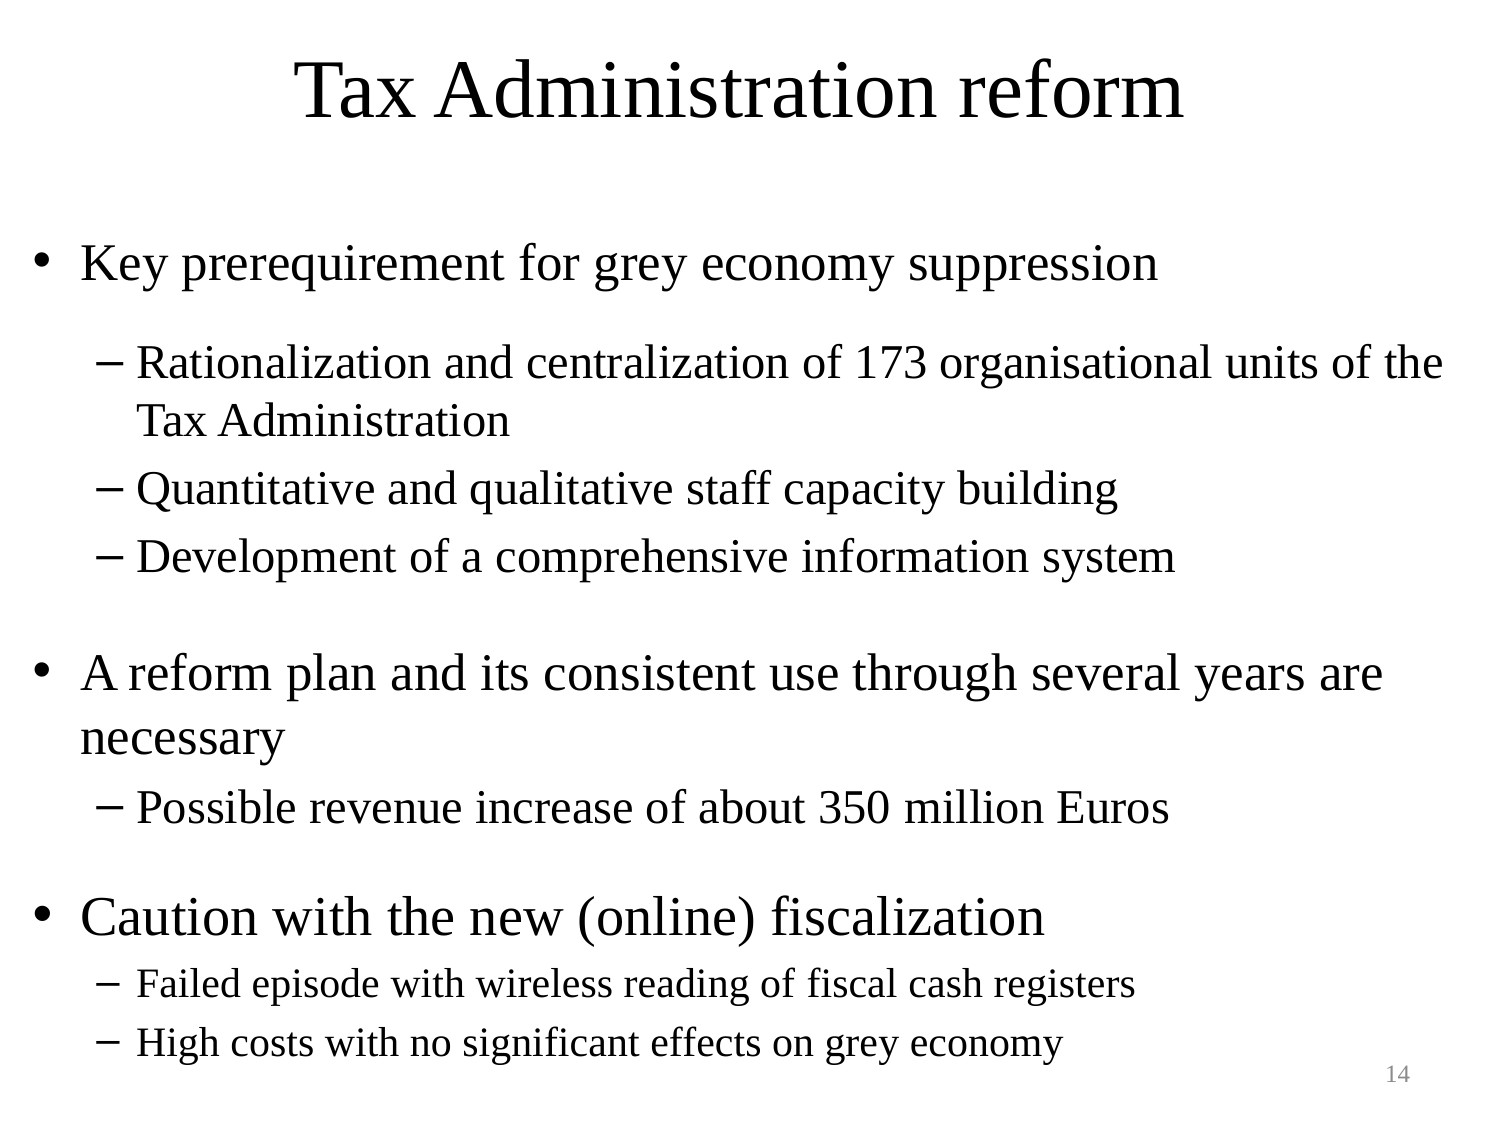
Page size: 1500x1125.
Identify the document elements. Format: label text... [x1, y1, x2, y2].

list Key prerequirement for grey economy suppression Rationalization and centralization of 173 organisational units of the Tax Administration Quantitative and qualitative staff capacity building Development of a comprehensive information system A reform plan and its consistent use through several years are necessary Possible revenue increase of about 350 million Euros Caution with the new (online) fiscalization Failed episode with wireless reading of fiscal cash registers High costs with no significant effects on grey economy [17, 220, 1471, 1083]
title Tax Administration reform [64, 19, 1415, 149]
slide_number 14 [1074, 1042, 1425, 1103]
